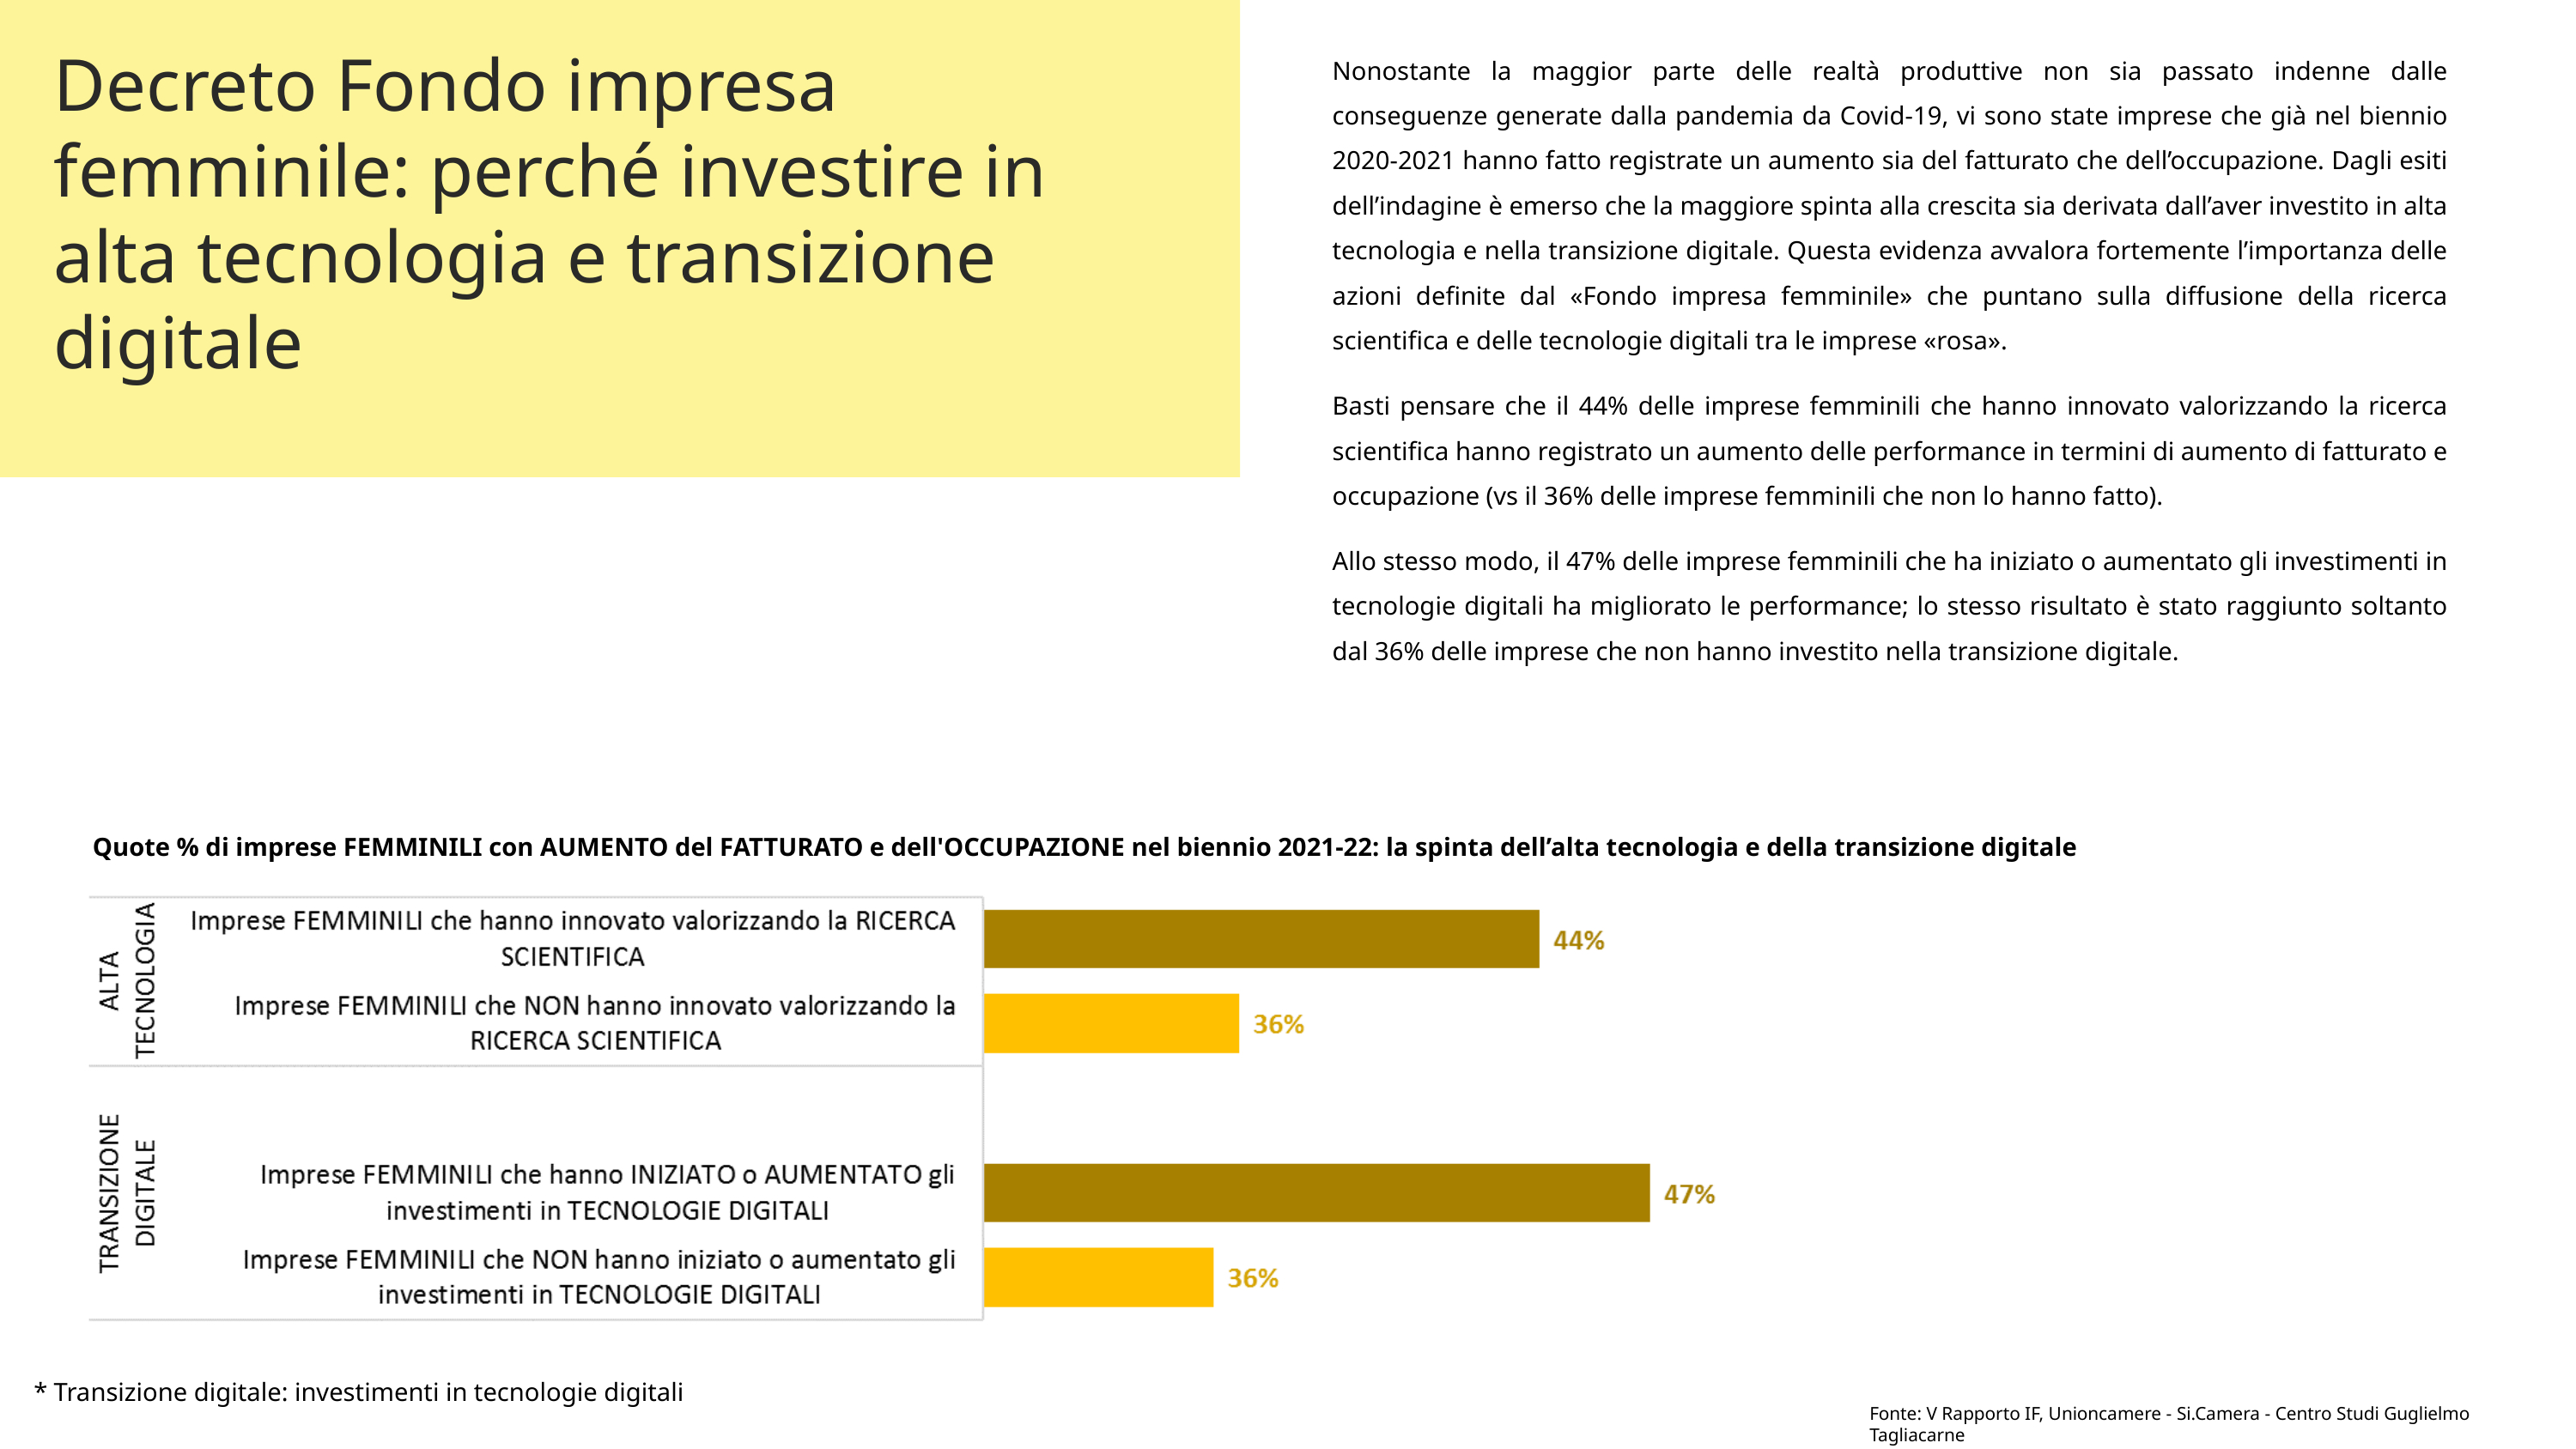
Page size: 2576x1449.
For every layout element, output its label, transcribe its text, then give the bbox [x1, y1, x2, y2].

text_box * Transizione digitale: investimenti in tecnologie digitali [33, 1376, 1408, 1407]
picture [76, 870, 1726, 1347]
text_box Decreto Fondo impresa femminile: perché investire in alta tecnologia e transizione digitale [53, 39, 1155, 384]
text_box Fonte: V Rapporto IF, Unioncamere - Si.Camera - Centro Studi Guglielmo Tagliacarne [1856, 1396, 2562, 1449]
text_box [0, 0, 1242, 479]
text_box Nonostante la maggior parte delle realtà produttive non sia passato indenne dalle conseguenze generate dalla pandemia da Covid-19, vi sono state imprese che già nel biennio 2020-2021 hanno fatto registrate un aumento sia del fatturato che dell’occupazione. Dagli esiti dell’indagine è emerso che la maggiore spinta alla crescita sia derivata dall’aver investito in alta tecnologia e nella transizione digitale. Questa evidenza avvalora fortemente l’importanza delle azioni definite dal «Fondo impresa femminile» che puntano sulla diffusione della ricerca scientifica e delle tecnologie digitali tra le imprese «rosa». Basti pensare che il 44% delle imprese femminili che hanno innovato valorizzando la ricerca scientifica hanno registrato un aumento delle performance in termini di aumento di fatturato e occupazione (vs il 36% delle imprese femminili che non lo hanno fatto). Allo stesso modo, il 47% delle imprese femminili che ha iniziato o aumentato gli investimenti in tecnologie digitali ha migliorato le performance; lo stesso risultato è stato raggiunto soltanto dal 36% delle imprese che non hanno investito nella transizione digitale. [1332, 39, 2449, 666]
text_box Quote % di imprese FEMMINILI con AUMENTO del FATTURATO e dell'OCCUPAZIONE nel biennio 2021-22: la spinta dell’alta tecnologia e della transizione digitale [80, 824, 2458, 868]
